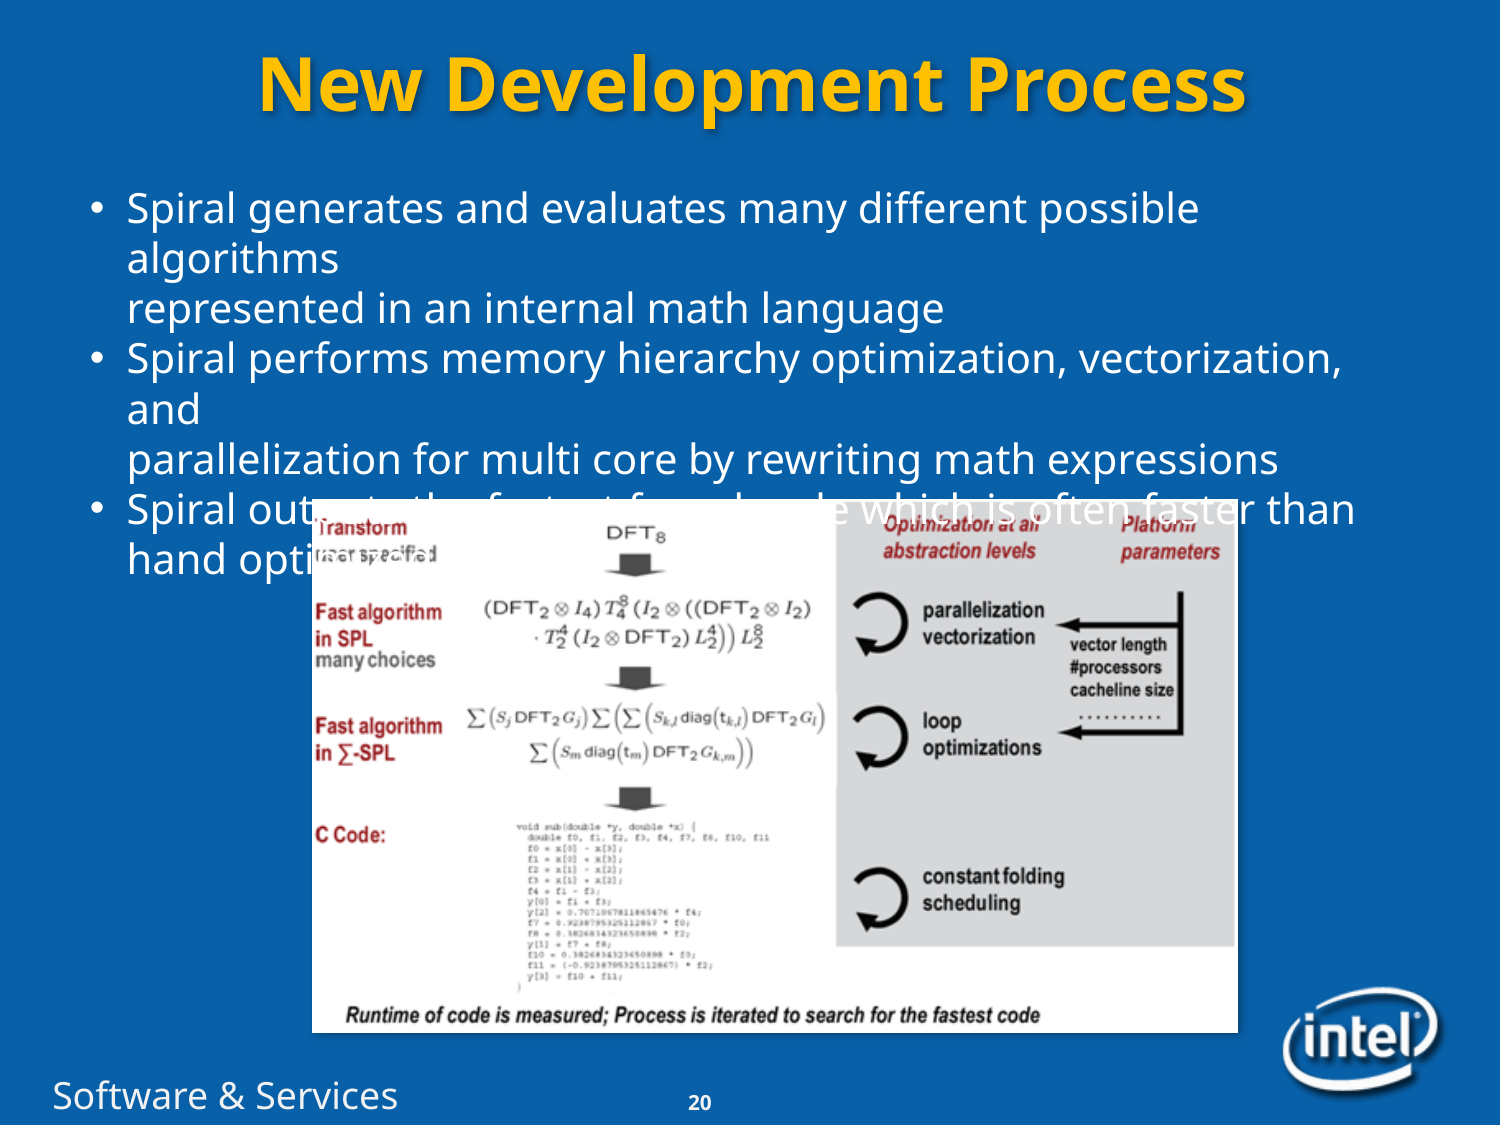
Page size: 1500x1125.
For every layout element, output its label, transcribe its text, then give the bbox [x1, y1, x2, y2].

title New Development Process [62, 0, 1443, 176]
slide_number 20 [574, 1046, 826, 1125]
picture [1253, 962, 1463, 1118]
picture [312, 499, 1238, 1033]
text_box Spiral generates and evaluates many different possible algorithms represented in an internal math language Spiral performs memory hierarchy optimization, vectorization, and parallelization for multi core by rewriting math expressions Spiral outputs the fastest found code which is often faster than hand optimized code [74, 174, 1425, 590]
